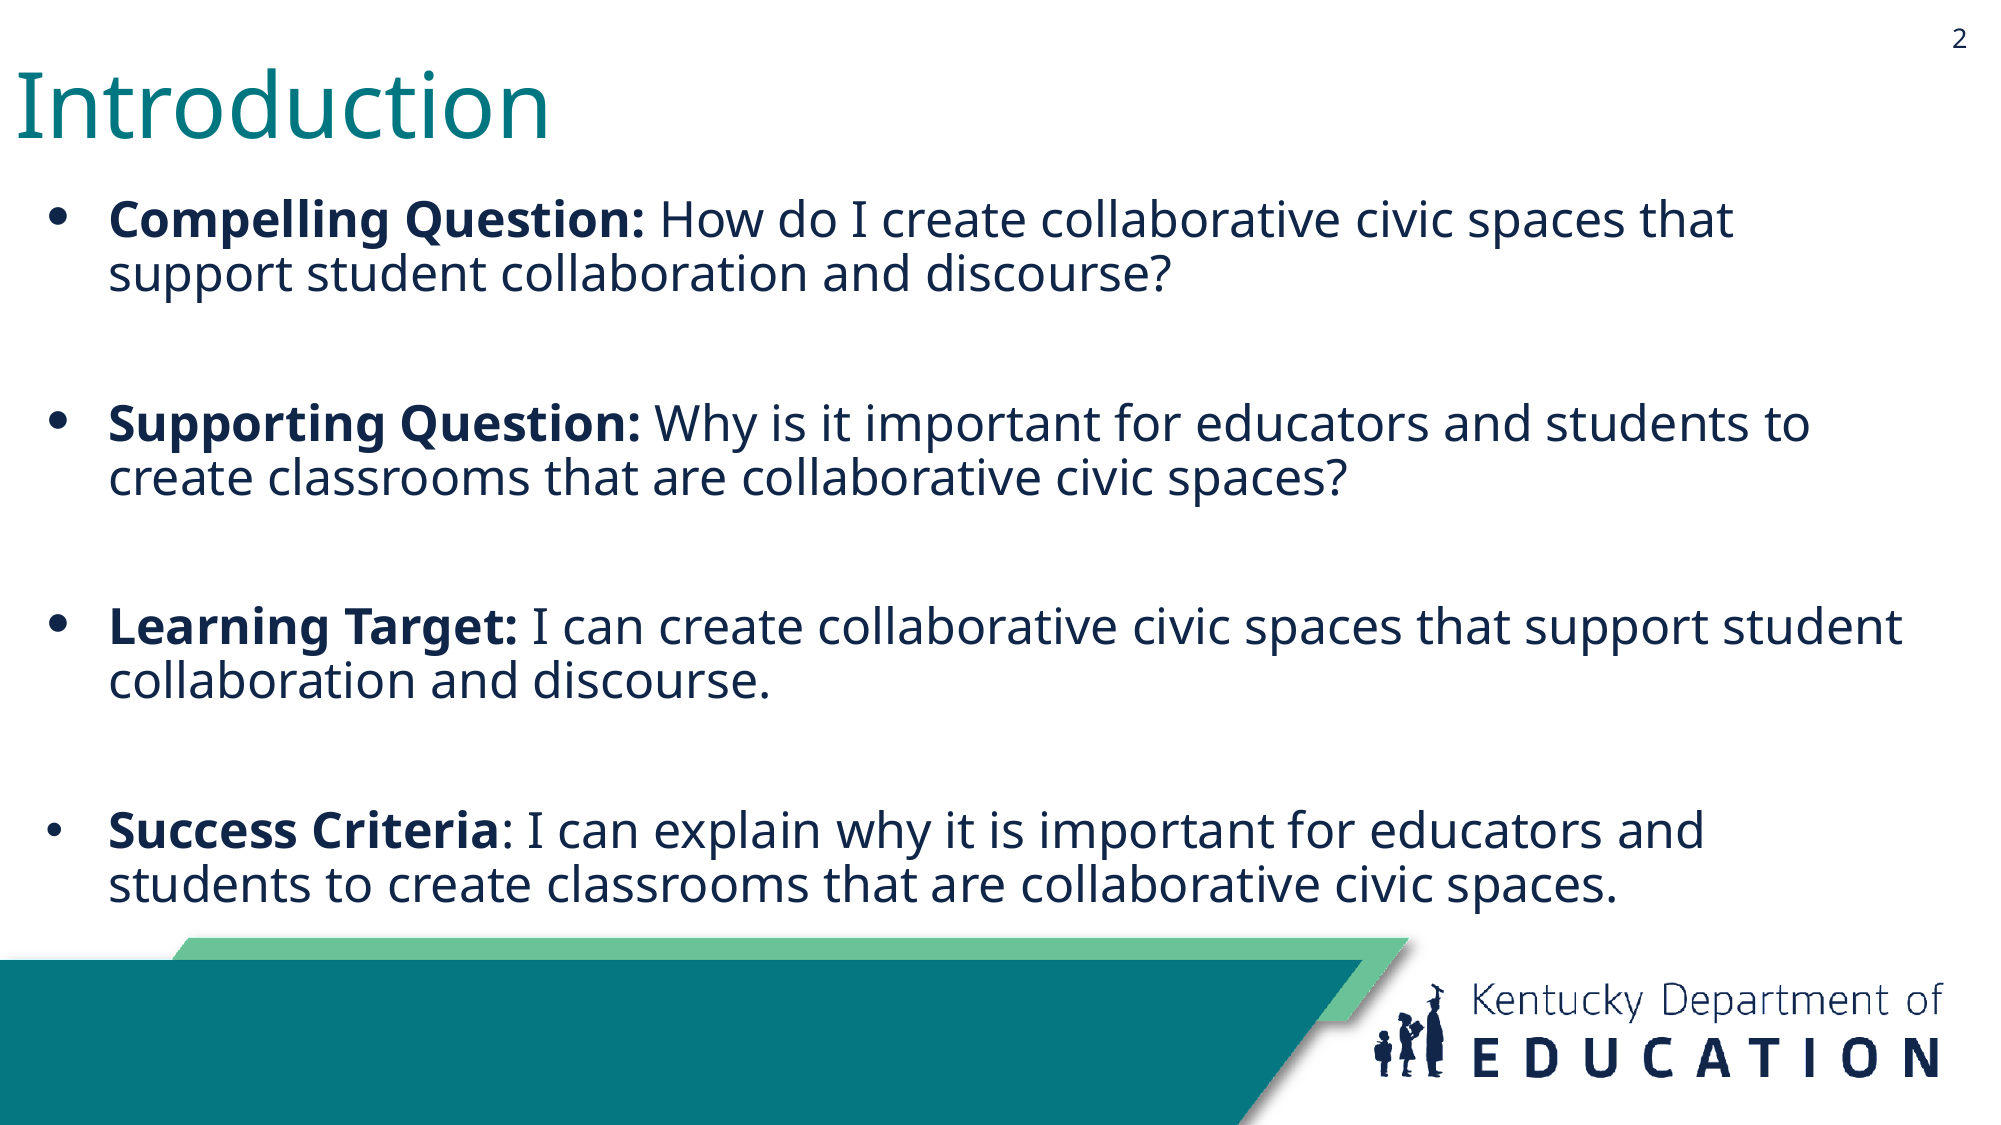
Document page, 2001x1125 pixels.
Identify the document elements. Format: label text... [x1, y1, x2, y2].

list Compelling Question: How do I create collaborative civic spaces that support student collaboration and discourse? Supporting Question: Why is it important for educators and students to create classrooms that are collaborative civic spaces? Learning Target: I can create collaborative civic spaces that support student collaboration and discourse. Success Criteria: I can explain why it is important for educators and students to create classrooms that are collaborative civic spaces. [18, 186, 1939, 859]
title Introduction [0, 0, 1725, 218]
picture [0, 0, 2001, 1125]
slide_number 2 [1862, 6, 1983, 93]
